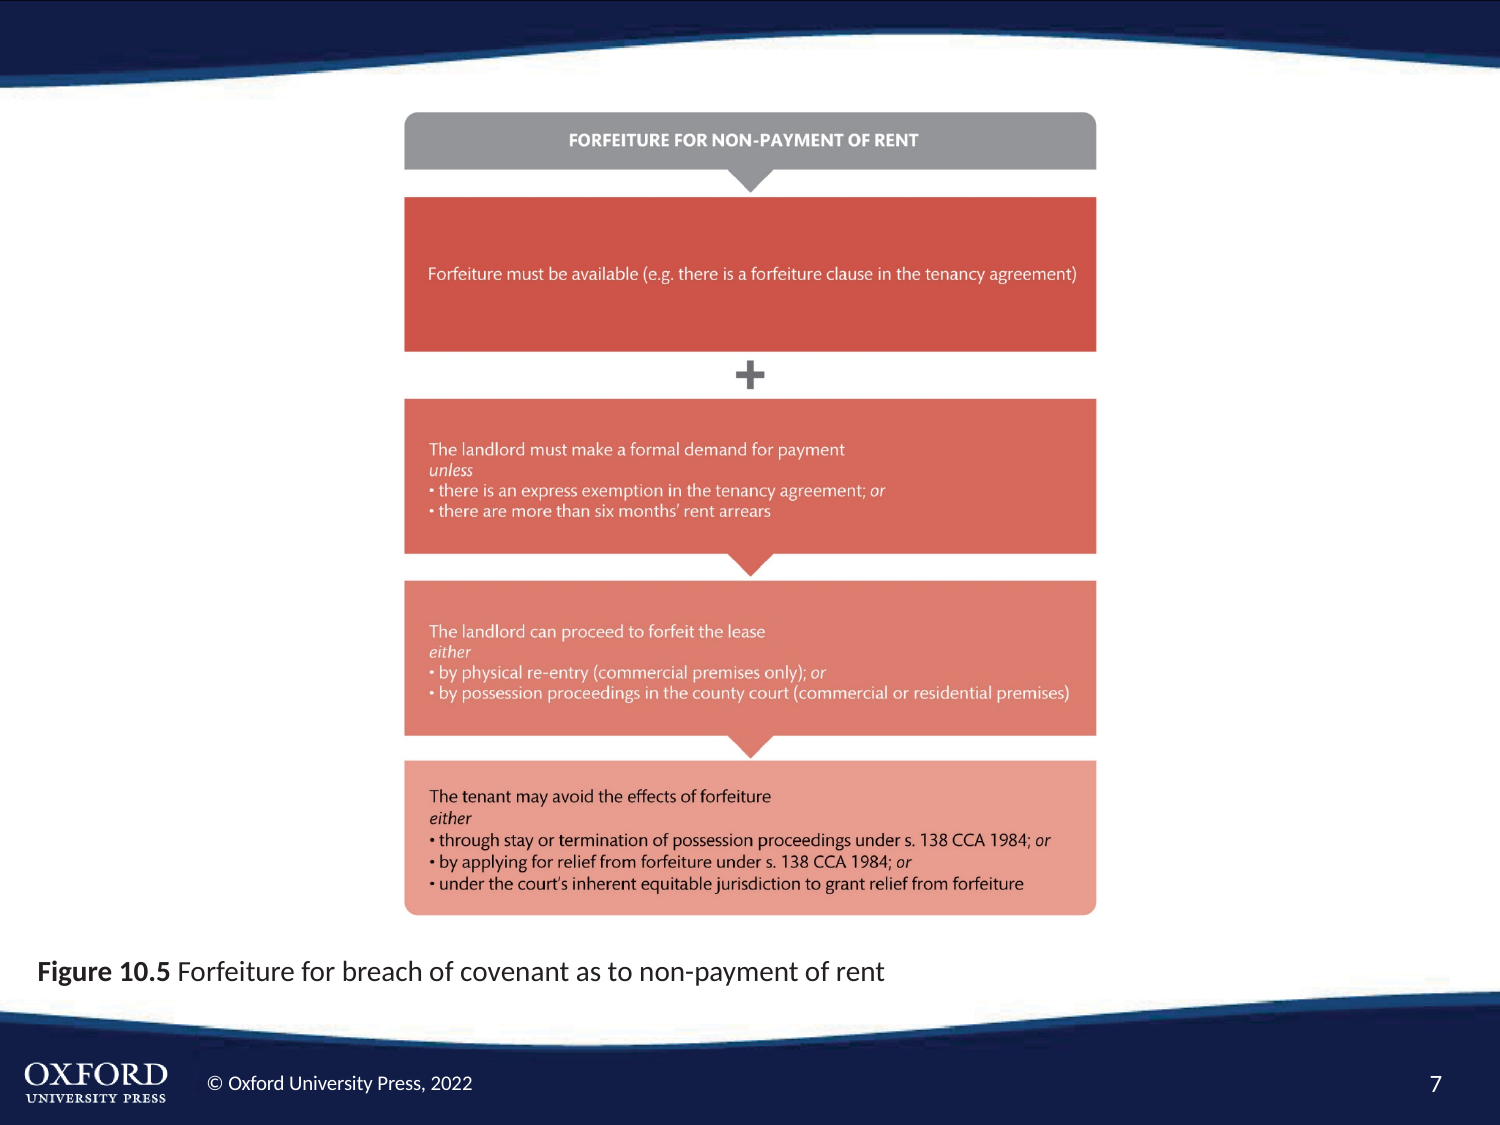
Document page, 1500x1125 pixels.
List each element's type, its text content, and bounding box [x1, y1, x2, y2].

title Figure 10.5 Forfeiture for breach of covenant as to non-payment of rent [37, 952, 1463, 988]
picture [0, 0, 1500, 1125]
footer © Oxford University Press, 2022 [204, 1072, 479, 1125]
slide_number 7 [1423, 1071, 1469, 1125]
